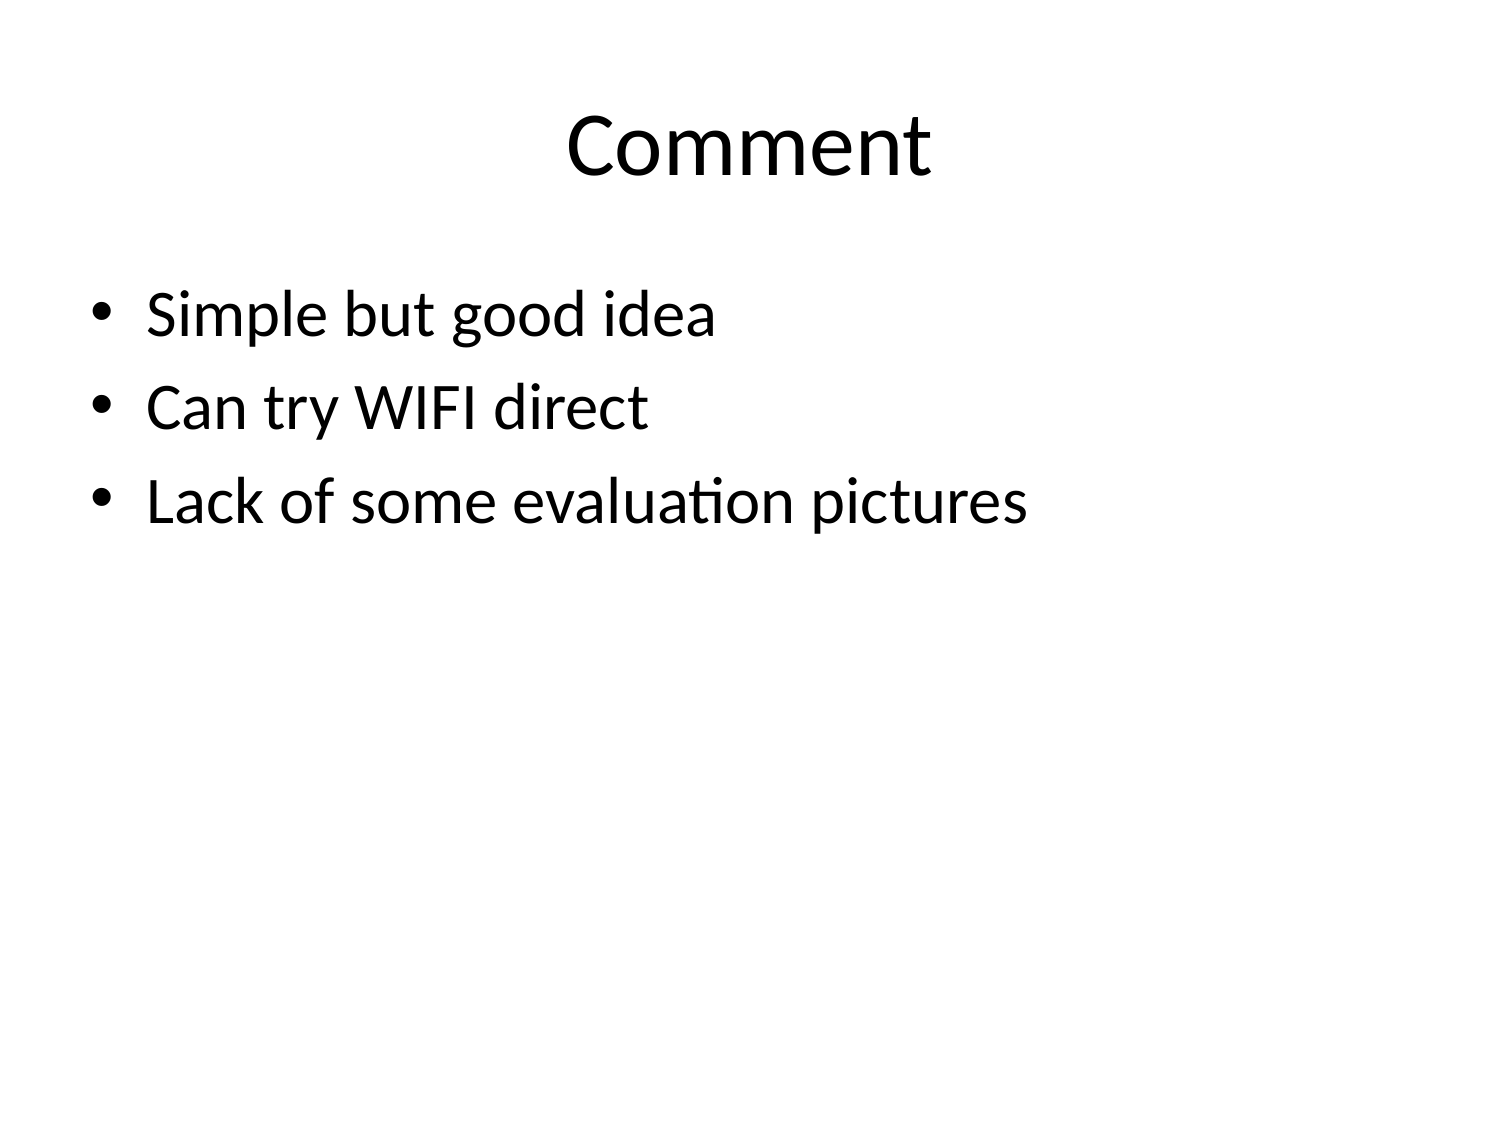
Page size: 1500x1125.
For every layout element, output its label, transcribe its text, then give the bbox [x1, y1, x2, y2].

title Comment [75, 45, 1425, 233]
list Simple but good idea Can try WIFI direct Lack of some evaluation pictures [75, 262, 1425, 1005]
